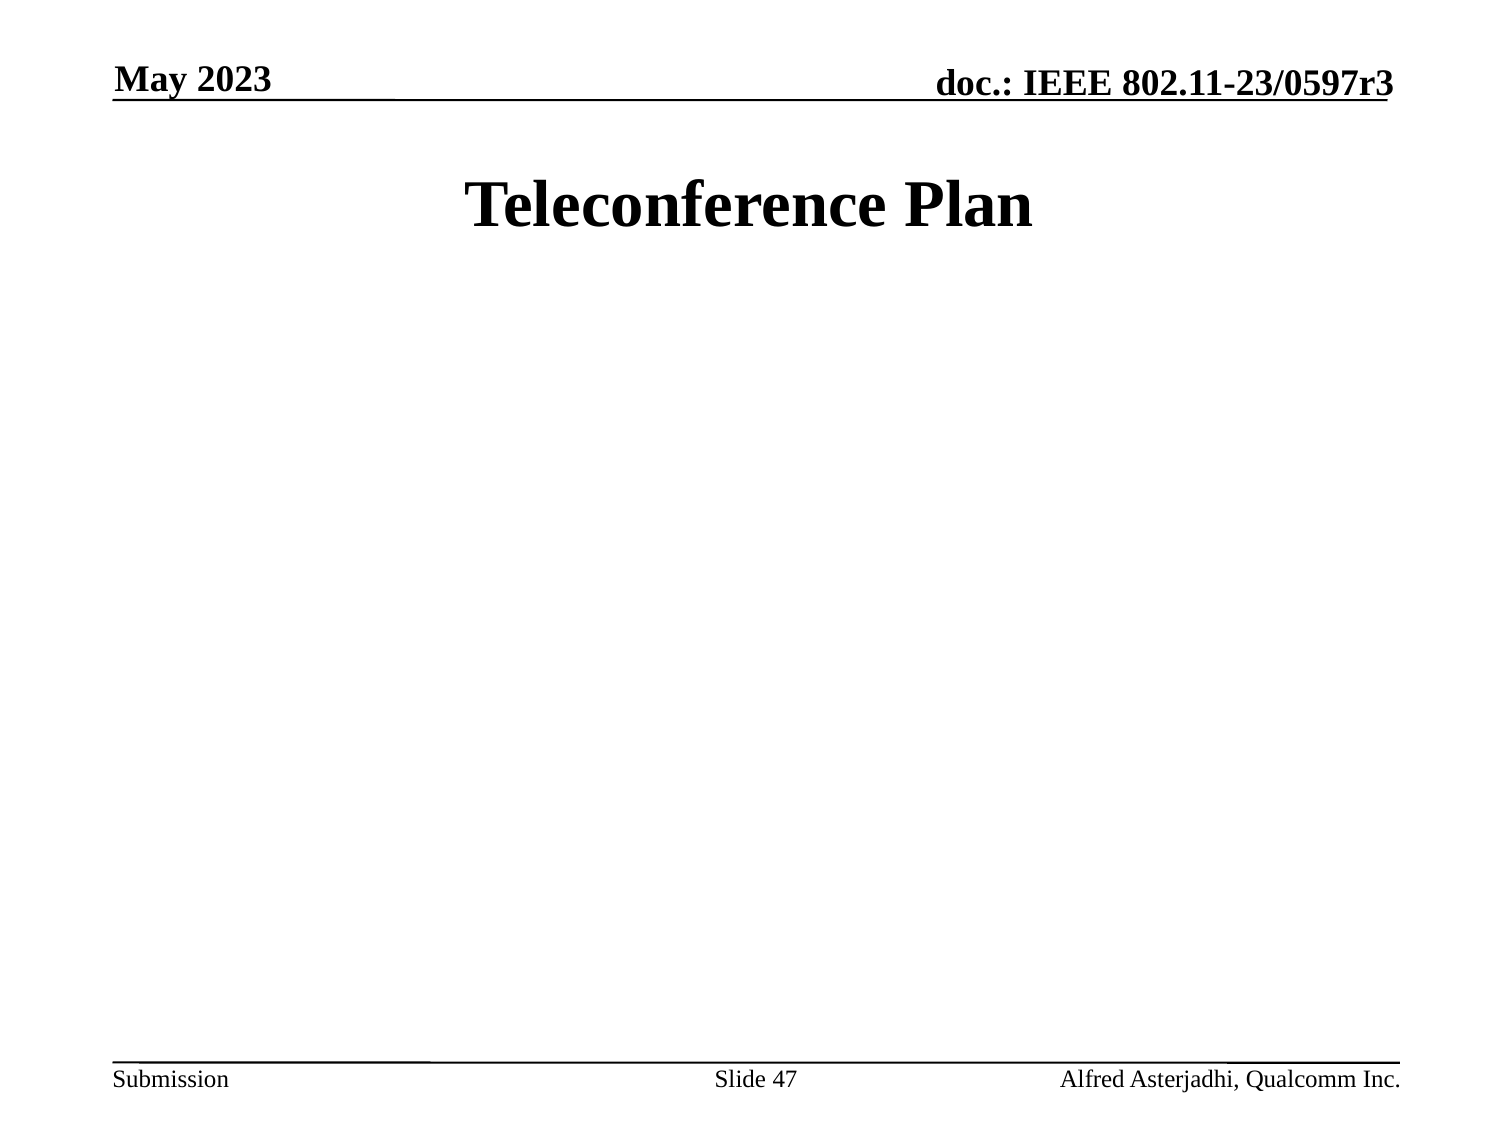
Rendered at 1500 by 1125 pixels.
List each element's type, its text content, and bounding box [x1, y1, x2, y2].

footer Alfred Asterjadhi, Qualcomm Inc. [878, 1061, 1402, 1093]
slide_number Slide 47 [712, 1061, 800, 1123]
title Teleconference Plan [112, 112, 1388, 288]
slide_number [114, 54, 423, 100]
